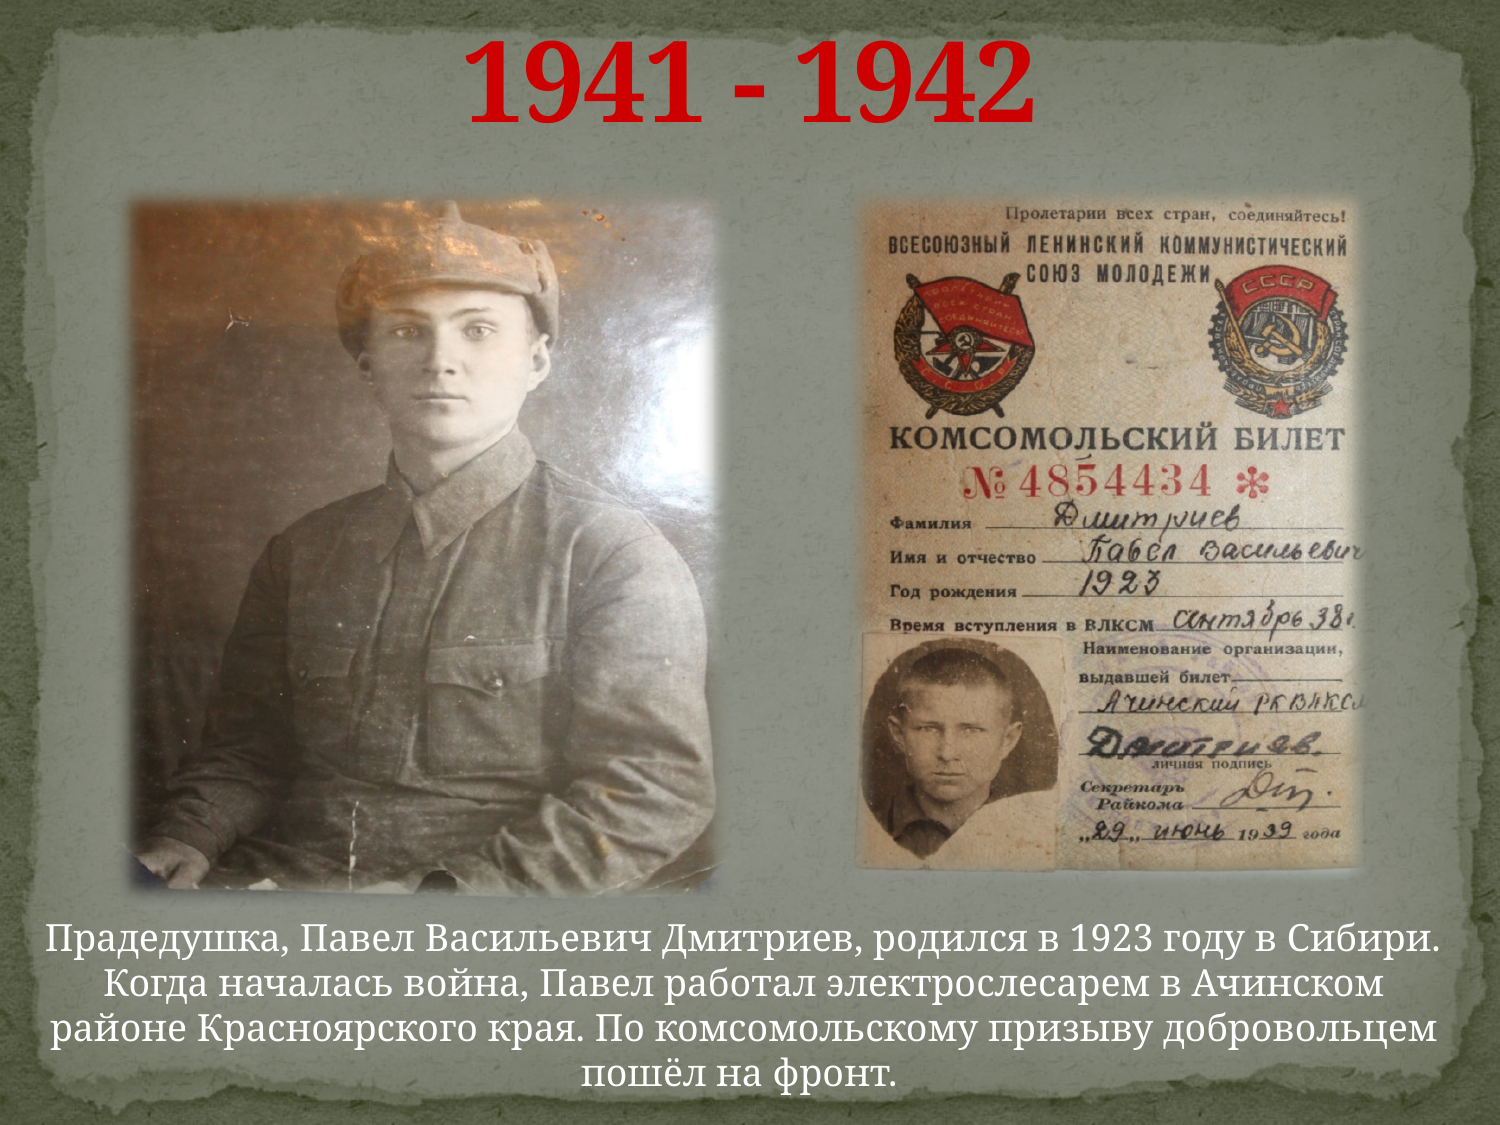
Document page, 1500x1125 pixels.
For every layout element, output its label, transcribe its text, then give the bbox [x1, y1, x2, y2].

text_box Прадедушка, Павел Васильевич Дмитриев, родился в 1923 году в Сибири. Когда началась война, Павел работал электрослесарем в Ачинском районе Красноярского края. По комсомольскому призыву добровольцем пошёл на фронт. [17, 906, 1471, 1101]
title 1941 - 1942 [74, 24, 1425, 153]
picture [59, 208, 1460, 883]
